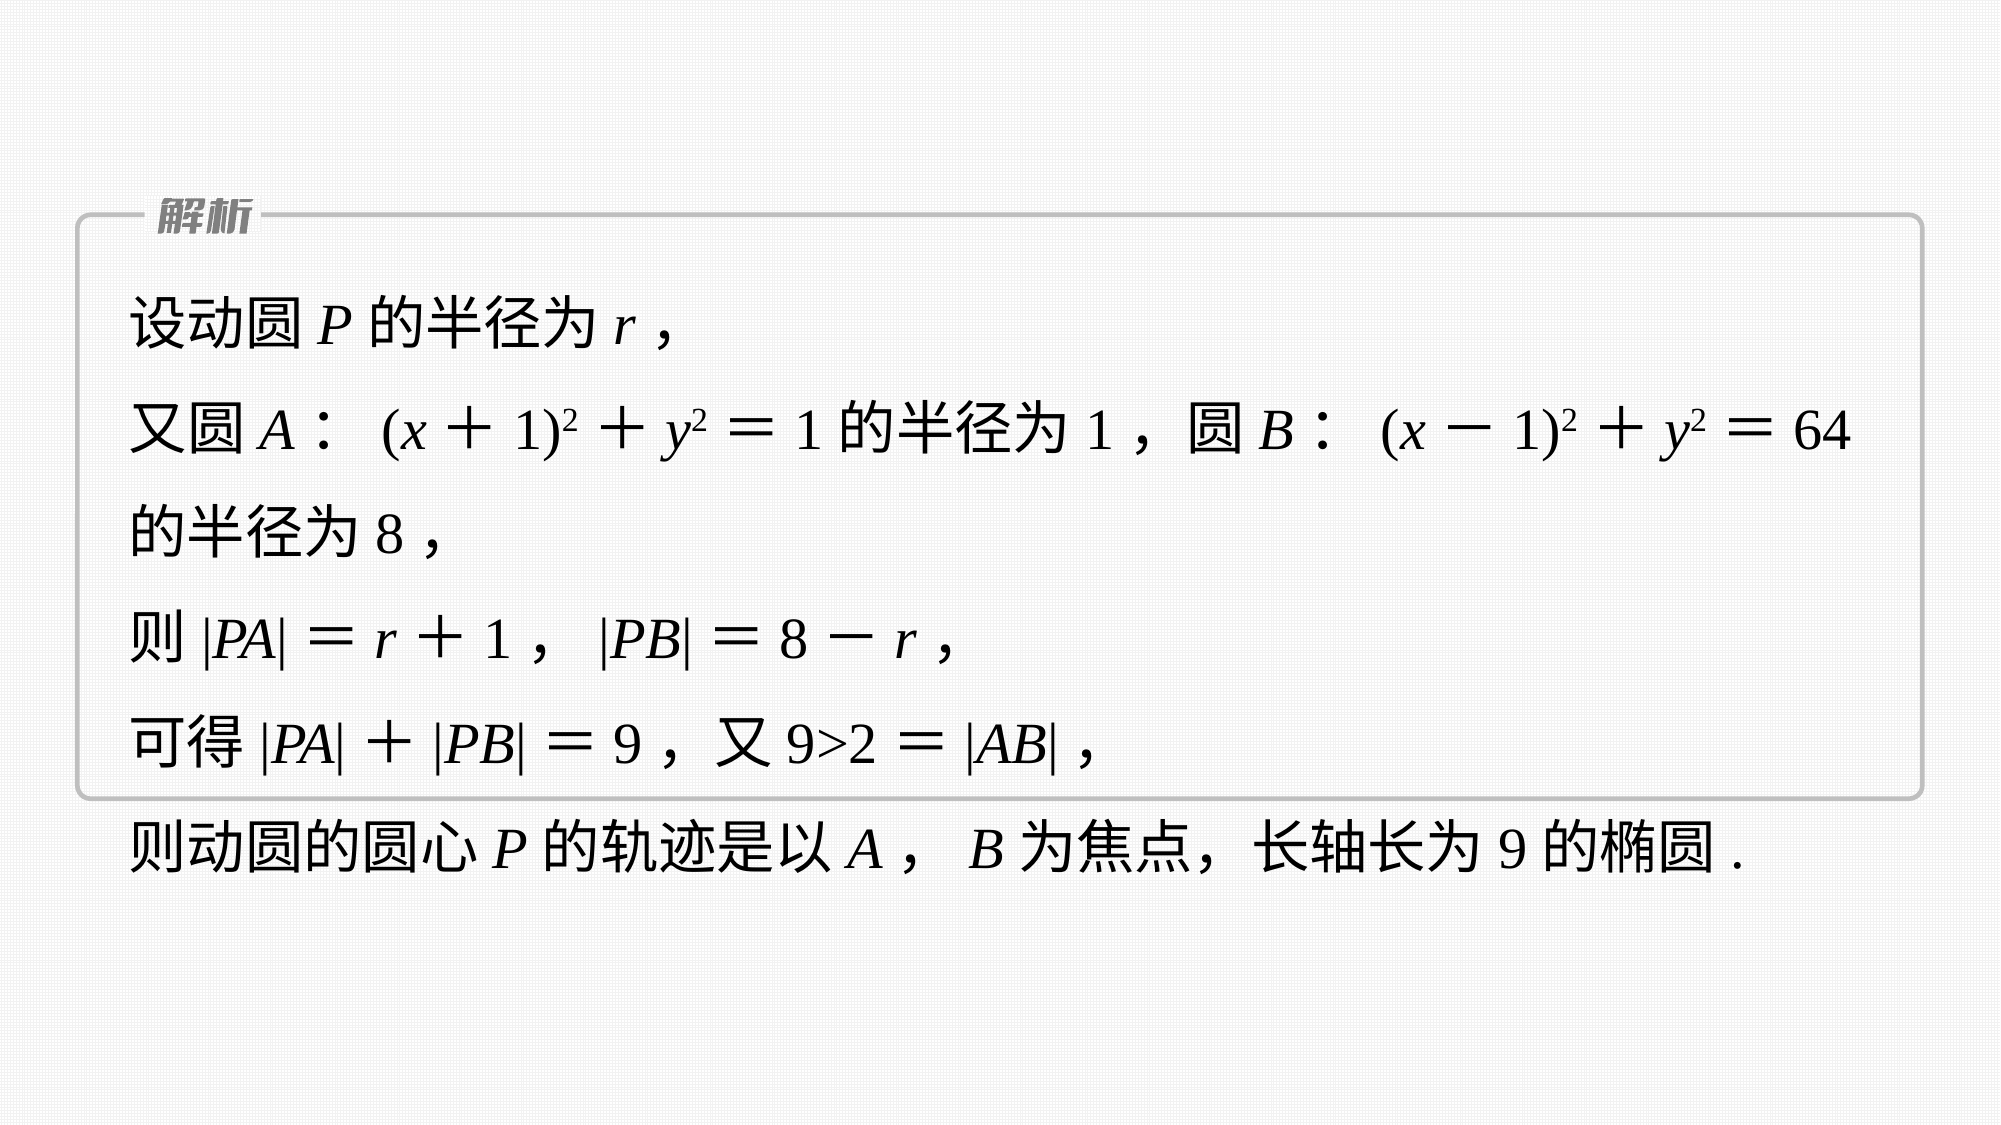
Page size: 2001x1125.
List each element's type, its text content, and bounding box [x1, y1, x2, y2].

text_box 设动圆P的半径为r， 又圆A：(x＋1)2＋y2＝1的半径为1，圆B：(x－1)2＋y2＝64的半径为8， 则|PA|＝r＋1，|PB|＝8－r， 可得|PA|＋|PB|＝9，又9>2＝|AB|， 则动圆的圆心P的轨迹是以A，B为焦点，长轴长为9的椭圆. [114, 799, 1881, 888]
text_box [77, 196, 1923, 799]
